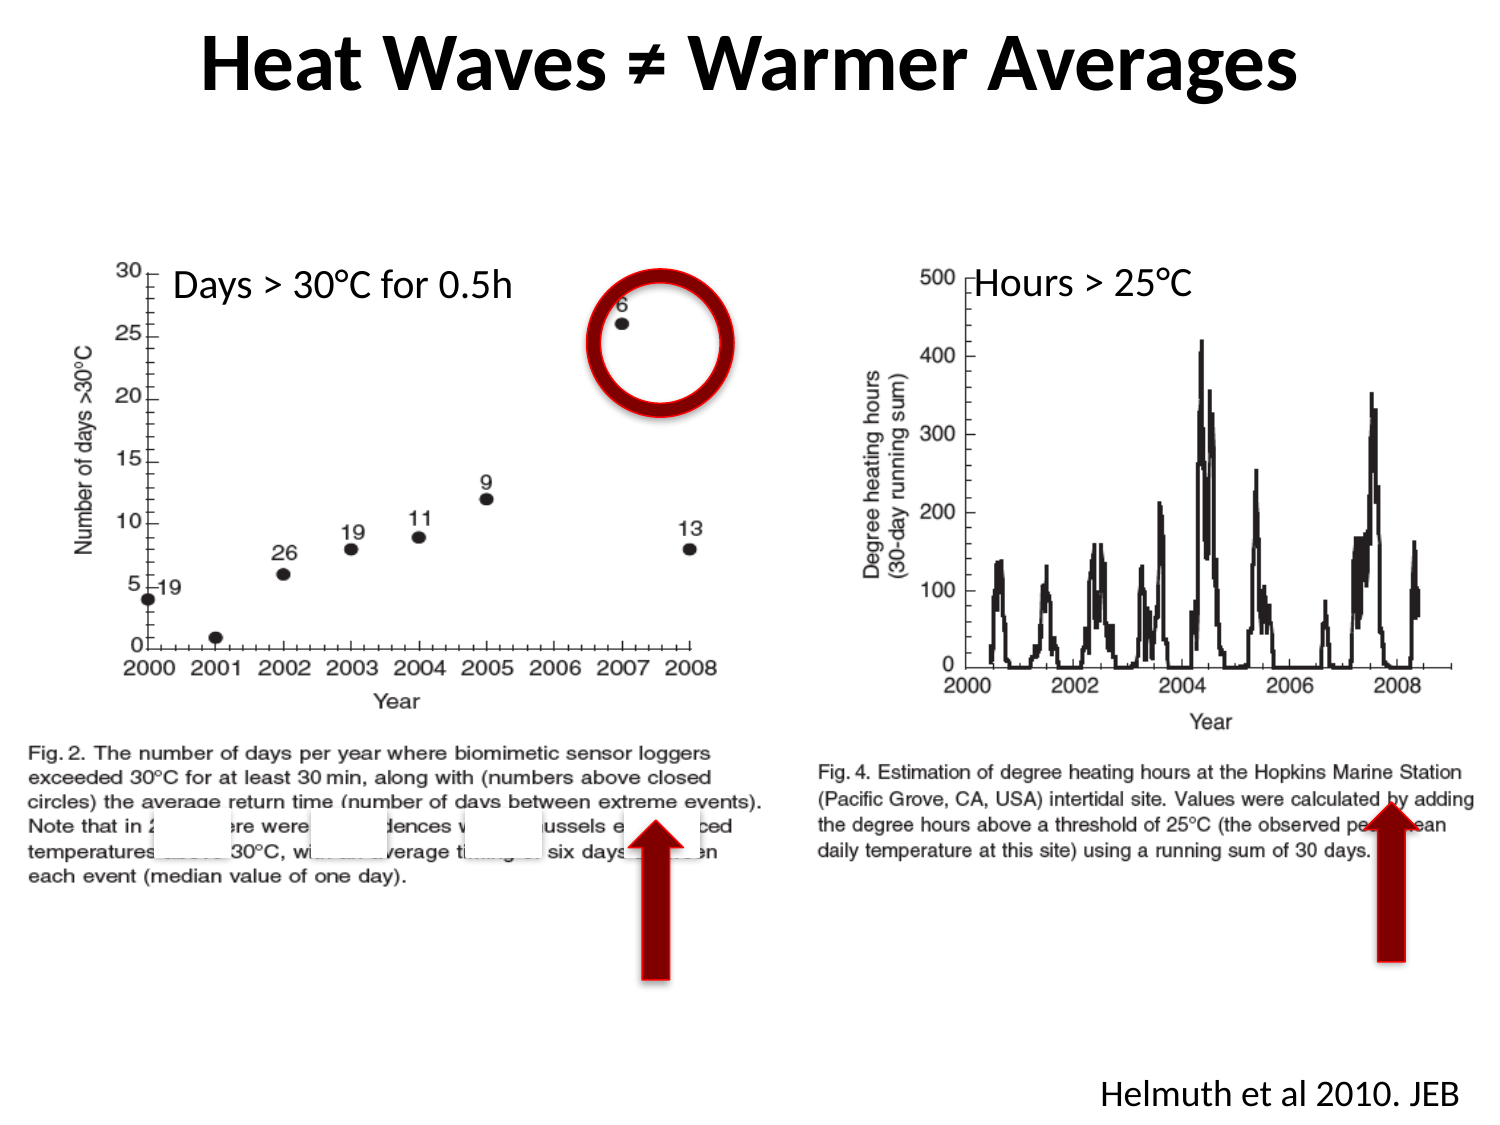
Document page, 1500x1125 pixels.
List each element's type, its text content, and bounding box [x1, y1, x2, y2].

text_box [19, 246, 1500, 981]
text_box Helmuth et al 2010. JEB [1085, 1061, 1476, 1122]
text_box Heat Waves ≠ Warmer Averages [0, 0, 1500, 115]
